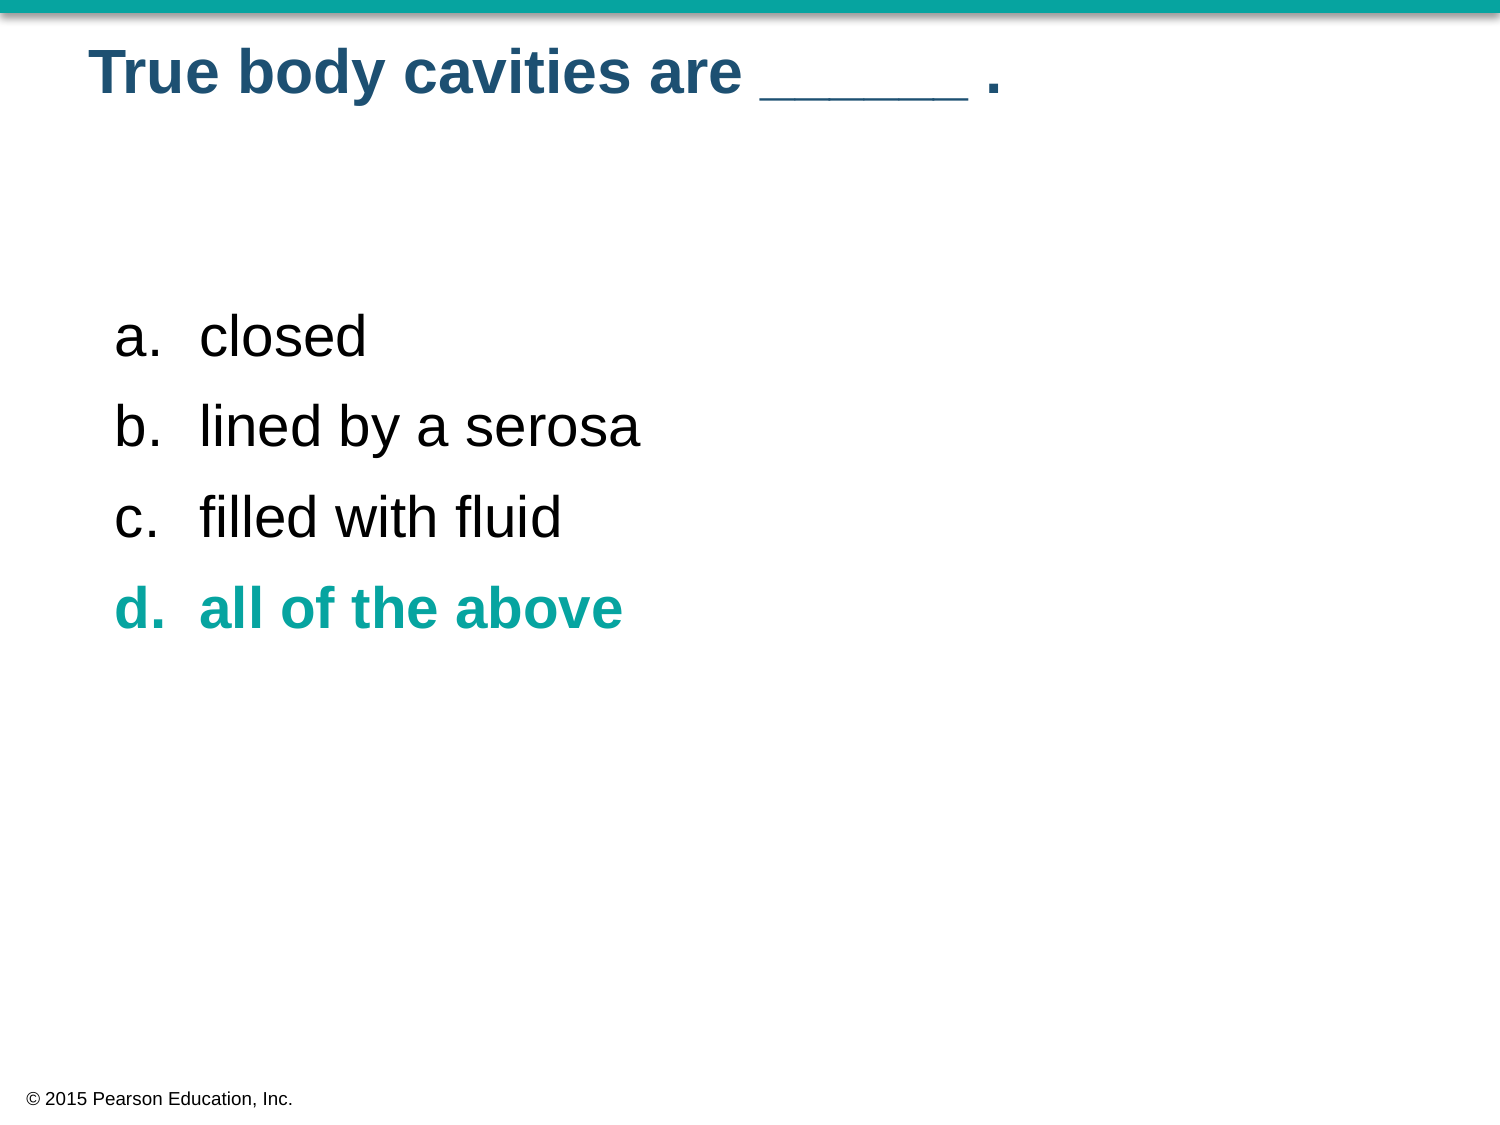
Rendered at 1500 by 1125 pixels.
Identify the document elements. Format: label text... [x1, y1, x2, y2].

title True body cavities are ______ . [73, 31, 1433, 189]
footer © 2015 Pearson Education, Inc. [11, 1076, 518, 1121]
list closed lined by a serosa filled with fluid all of the above [99, 290, 1433, 1026]
